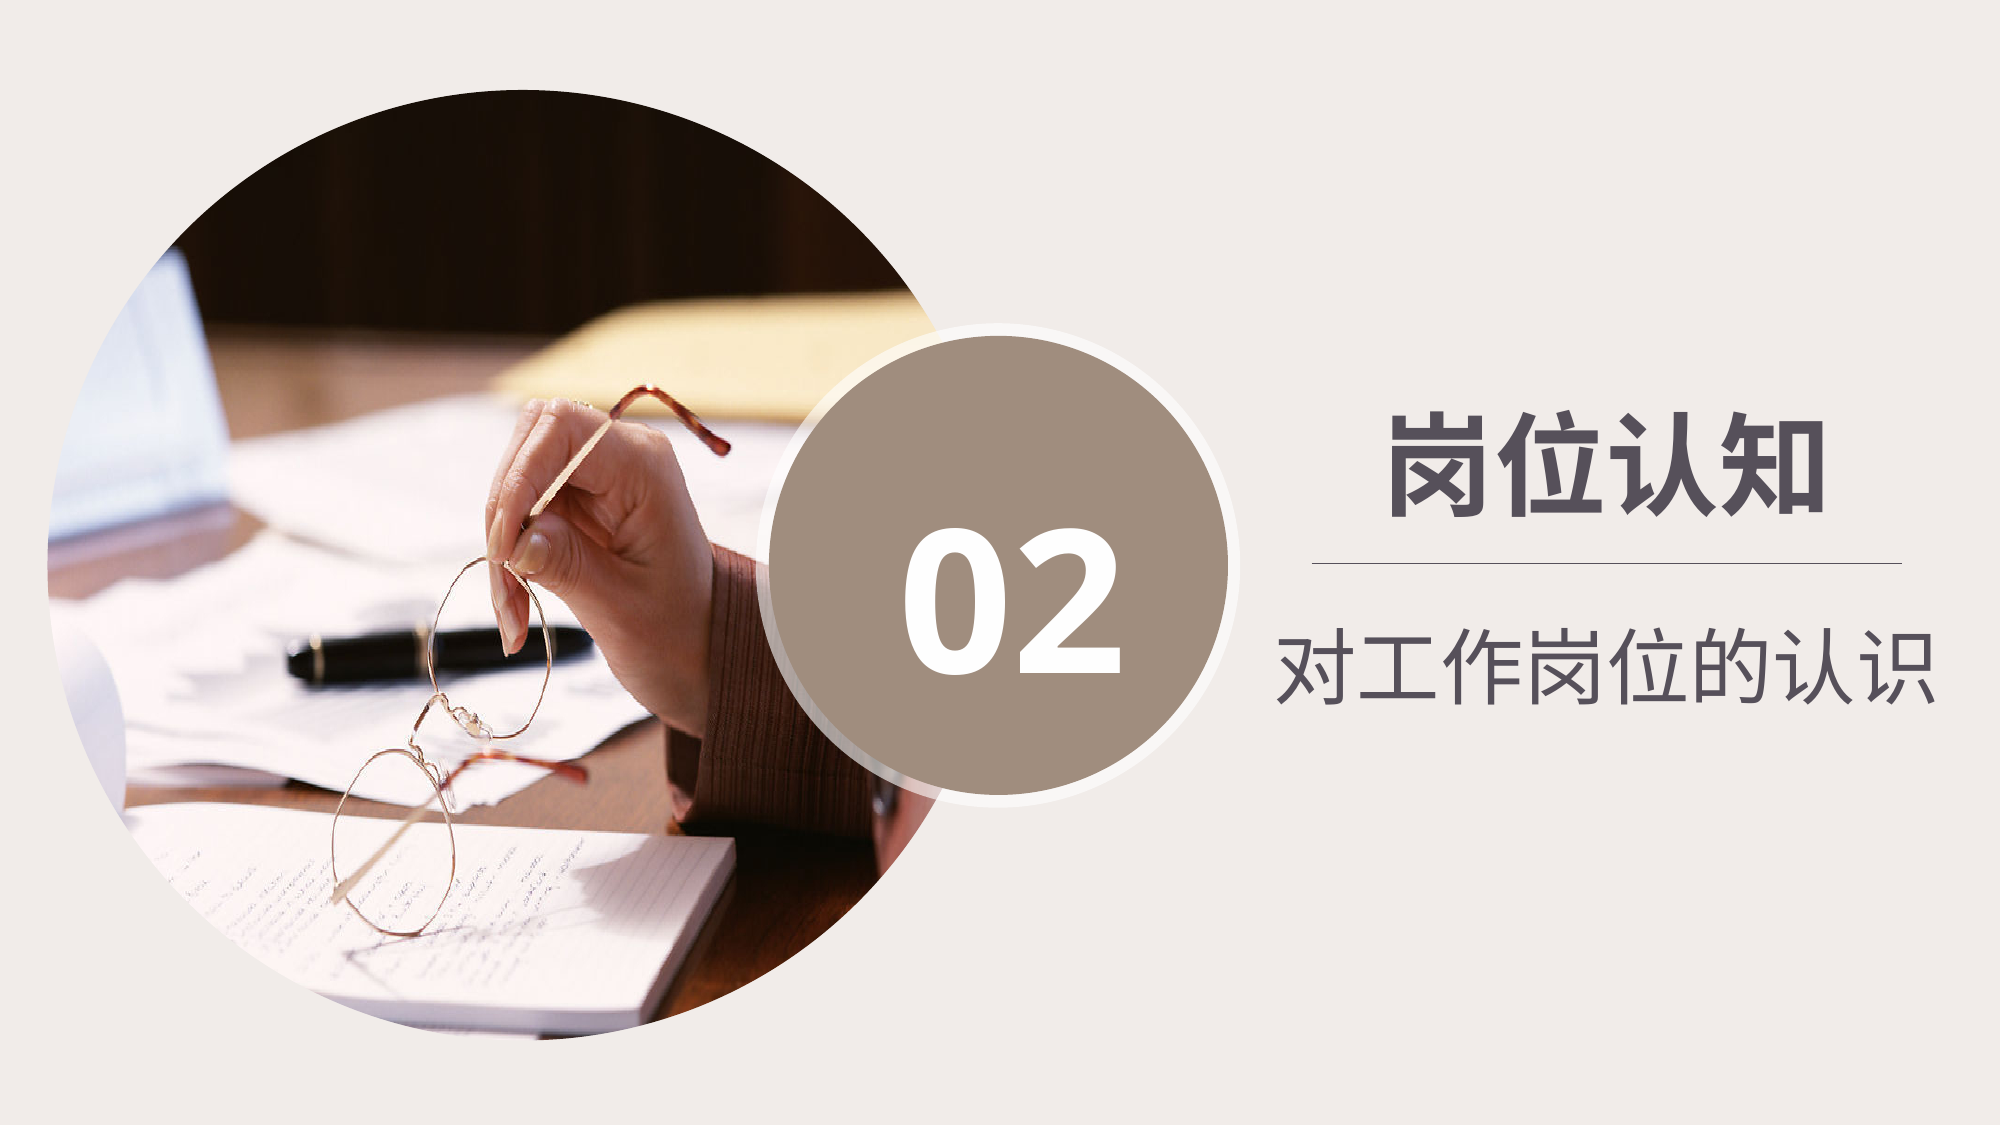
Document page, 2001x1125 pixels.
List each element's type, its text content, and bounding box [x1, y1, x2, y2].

text_box 对工作岗位的认识 [1258, 607, 1955, 723]
text_box [46, 88, 933, 1042]
text_box 岗位认知 [1366, 387, 1847, 538]
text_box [755, 323, 1241, 808]
